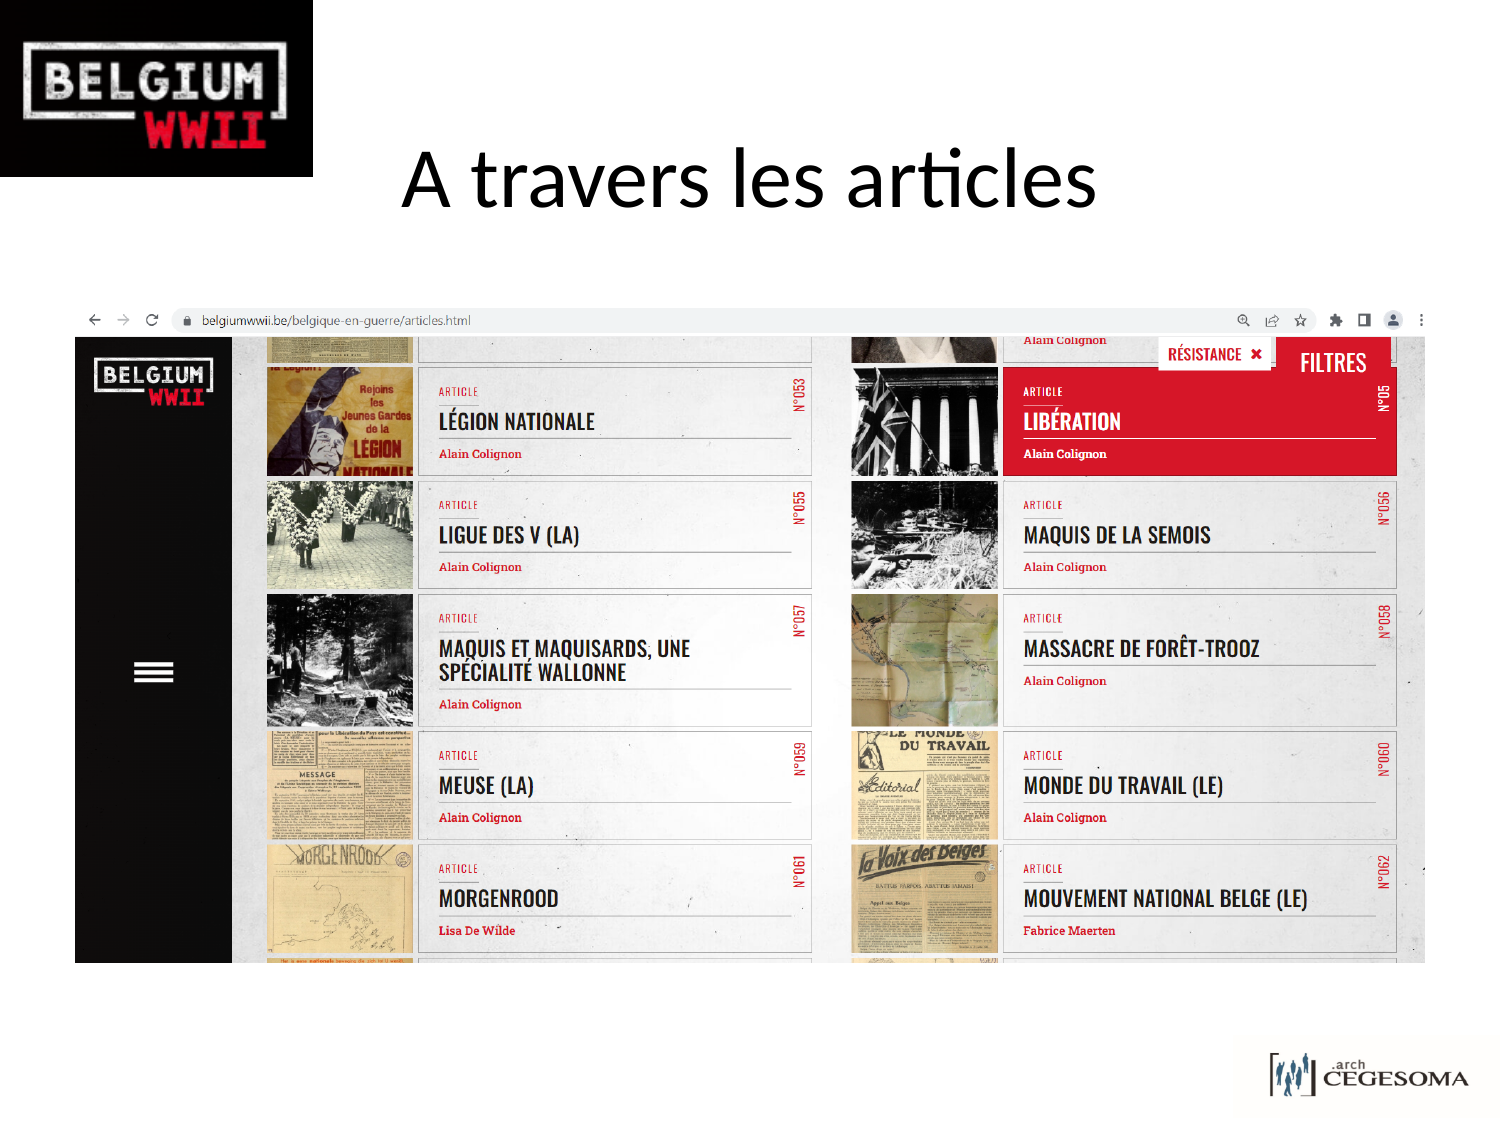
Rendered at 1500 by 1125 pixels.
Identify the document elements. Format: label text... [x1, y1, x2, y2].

picture [0, 0, 313, 177]
picture [1232, 1034, 1500, 1118]
title A travers les articles [75, 113, 1425, 233]
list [74, 304, 1426, 964]
